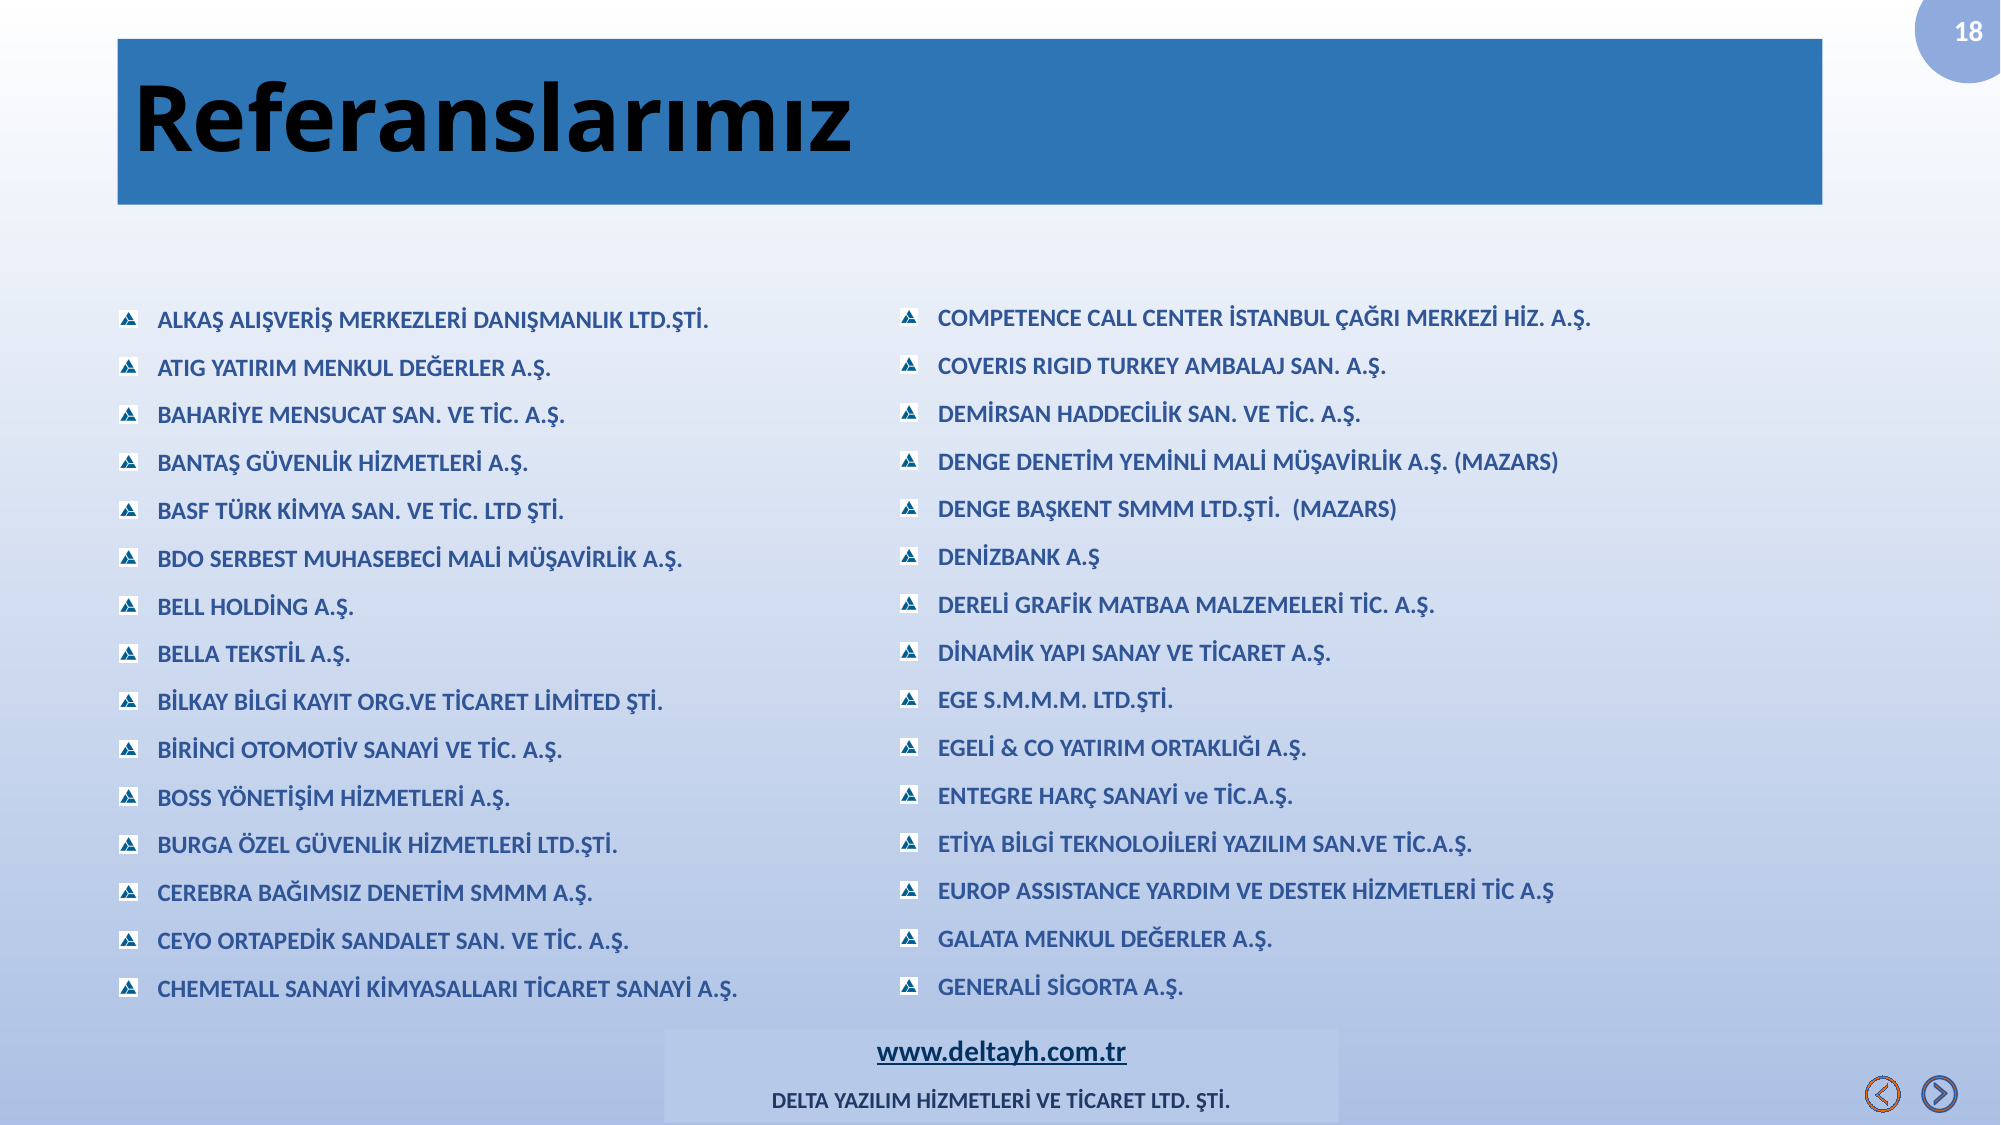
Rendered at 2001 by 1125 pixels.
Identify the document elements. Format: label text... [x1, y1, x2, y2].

picture [119, 357, 138, 376]
picture [119, 883, 138, 901]
picture [119, 548, 138, 567]
picture [900, 881, 918, 899]
picture [900, 499, 918, 517]
text_box COMPETENCE CALL CENTER İSTANBUL ÇAĞRI MERKEZİ HİZ. A.Ş. COVERIS RIGID TURKEY AMBALAJ SAN. A.Ş. DEMİRSAN HADDECİLİK SAN. VE TİC. A.Ş. DENGE DENETİM YEMİNLİ MALİ MÜŞAVİRLİK A.Ş. (MAZARS) DENGE BAŞKENT SMMM LTD.ŞTİ. (MAZARS) DENİZBANK A.Ş DERELİ GRAFİK MATBAA MALZEMELERİ TİC. A.Ş. DİNAMİK YAPI SANAY VE TİCARET A.Ş. EGE S.M.M.M. LTD.ŞTİ. EGELİ & CO YATIRIM ORTAKLIĞI A.Ş. ENTEGRE HARÇ SANAYİ ve TİC.A.Ş. ETİYA BİLGİ TEKNOLOJİLERİ YAZILIM SAN.VE TİC.A.Ş. EUROP ASSISTANCE YARDIM VE DESTEK HİZMETLERİ TİC A.Ş GALATA MENKUL DEĞERLER A.Ş. GENERALİ SİGORTA A.Ş. [885, 297, 1657, 1064]
picture [119, 453, 138, 471]
picture [900, 833, 918, 852]
picture [900, 355, 918, 374]
picture [119, 978, 138, 997]
picture [119, 644, 138, 663]
list ALKAŞ ALIŞVERİŞ MERKEZLERİ DANIŞMANLIK LTD.ŞTİ. ATIG YATIRIM MENKUL DEĞERLER A.Ş. BAHARİYE MENSUCAT SAN. VE TİC. A.Ş. BANTAŞ GÜVENLİK HİZMETLERİ A.Ş. BASF TÜRK KİMYA SAN. VE TİC. LTD ŞTİ. BDO SERBEST MUHASEBECİ MALİ MÜŞAVİRLİK A.Ş. BELL HOLDİNG A.Ş. BELLA TEKSTİL A.Ş. BİLKAY BİLGİ KAYIT ORG.VE TİCARET LİMİTED ŞTİ. BİRİNCİ OTOMOTİV SANAYİ VE TİC. A.Ş. BOSS YÖNETİŞİM HİZMETLERİ A.Ş. BURGA ÖZEL GÜVENLİK HİZMETLERİ LTD.ŞTİ. CEREBRA BAĞIMSIZ DENETİM SMMM A.Ş. CEYO ORTAPEDİK SANDALET SAN. VE TİC. A.Ş. CHEMETALL SANAYİ KİMYASALLARI TİCARET SANAYİ A.Ş. [104, 299, 762, 1065]
picture [900, 690, 918, 708]
picture [119, 931, 138, 949]
picture [900, 642, 918, 661]
title Referanslarımız [117, 38, 1823, 205]
picture [119, 501, 138, 519]
picture [119, 835, 138, 854]
picture [900, 977, 918, 995]
picture [119, 692, 138, 710]
picture [119, 787, 138, 806]
picture [900, 738, 918, 756]
picture [119, 596, 138, 615]
picture [119, 740, 138, 758]
picture [900, 929, 918, 947]
picture [900, 785, 918, 804]
picture [900, 308, 918, 326]
picture [900, 451, 918, 470]
picture [900, 403, 918, 422]
picture [119, 310, 138, 328]
picture [900, 594, 918, 613]
picture [900, 547, 918, 565]
picture [119, 405, 138, 424]
